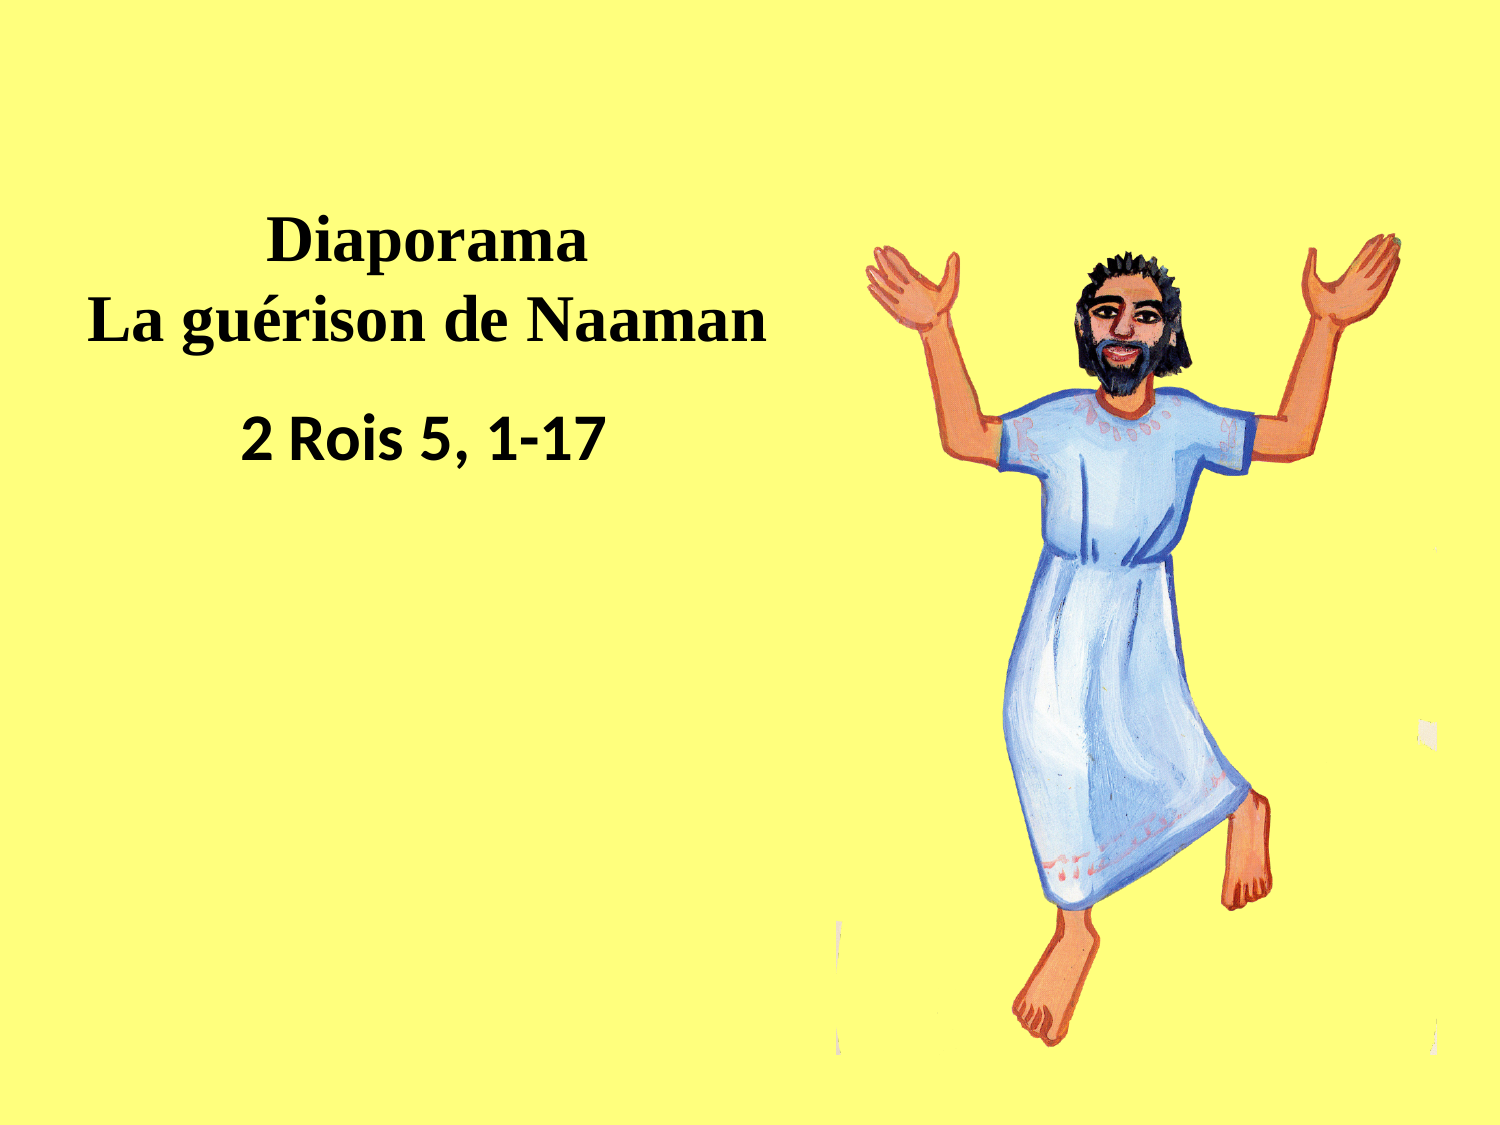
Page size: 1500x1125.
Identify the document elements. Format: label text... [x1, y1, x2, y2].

picture [836, 222, 1437, 1055]
text_box Diaporama La guérison de Naaman [0, 187, 856, 522]
text_box 2 Rois 5, 1-17 [225, 386, 623, 482]
